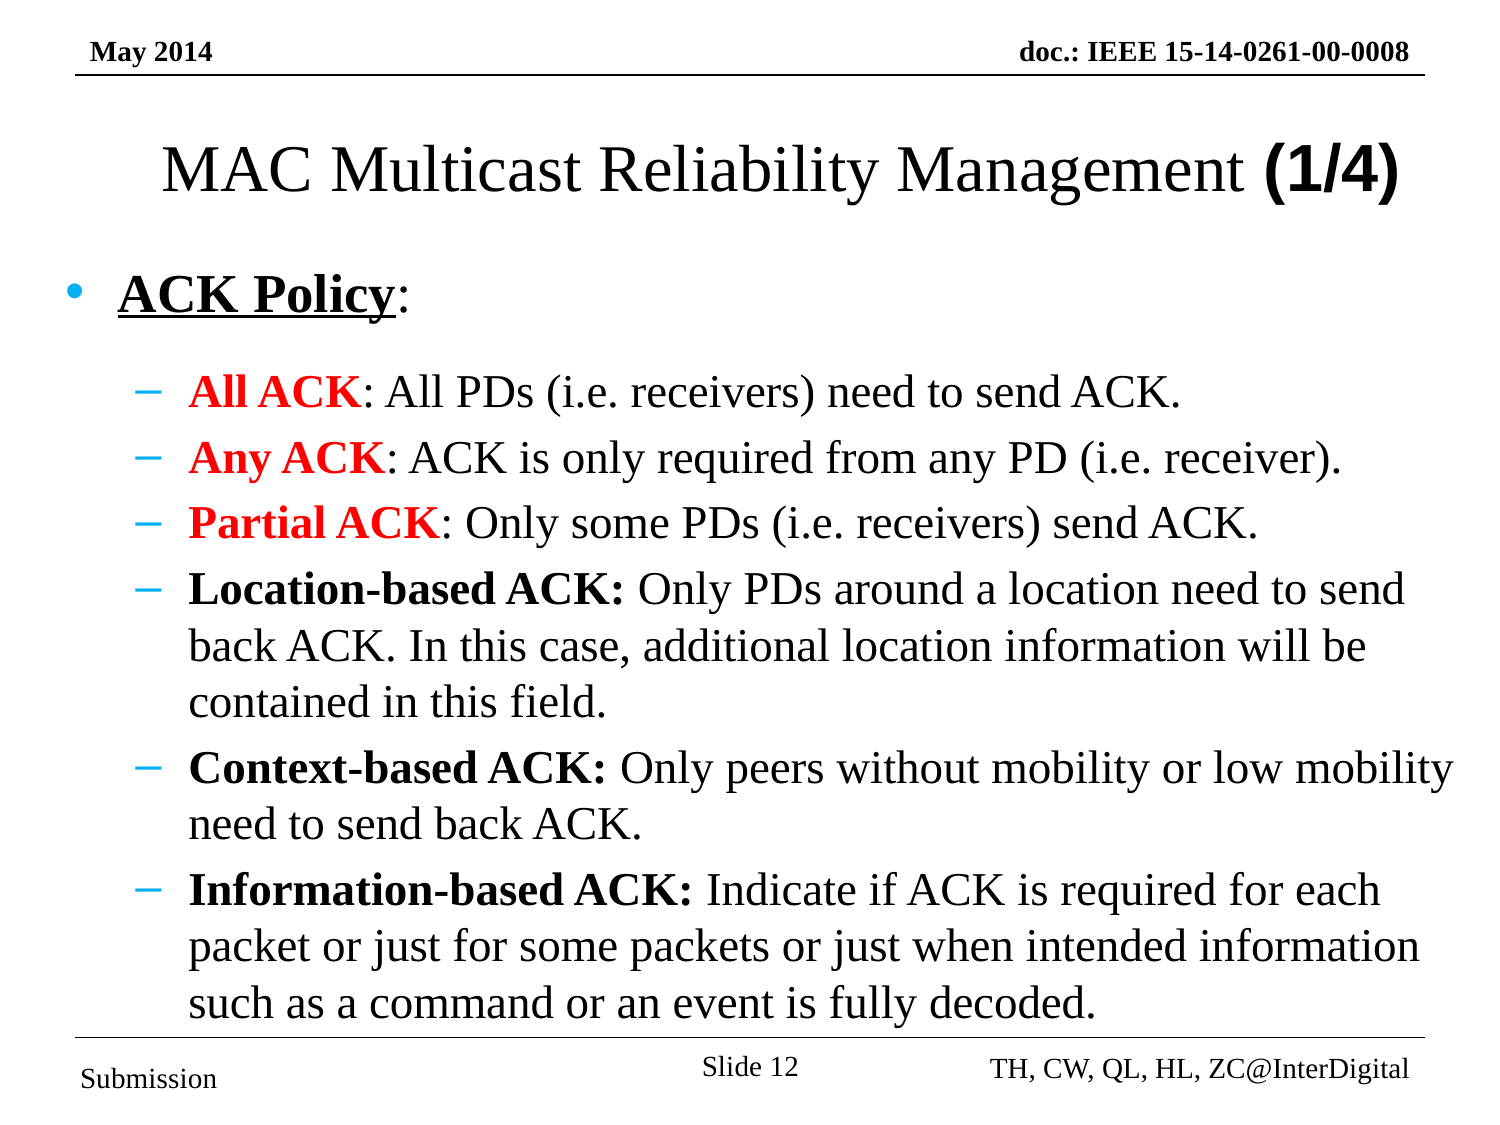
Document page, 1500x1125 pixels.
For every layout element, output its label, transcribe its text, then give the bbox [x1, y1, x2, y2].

title MAC Multicast Reliability Management (1/4) [24, 87, 1500, 243]
list ACK Policy: All ACK: All PDs (i.e. receivers) need to send ACK. Any ACK: ACK is only required from any PD (i.e. receiver). Partial ACK: Only some PDs (i.e. receivers) send ACK. Location-based ACK: Only PDs around a location need to send back ACK. In this case, additional location information will be contained in this field. Context-based ACK: Only peers without mobility or low mobility need to send back ACK. Information-based ACK: Indicate if ACK is required for each packet or just for some packets or just when intended information such as a command or an event is fully decoded. [50, 249, 1500, 1038]
